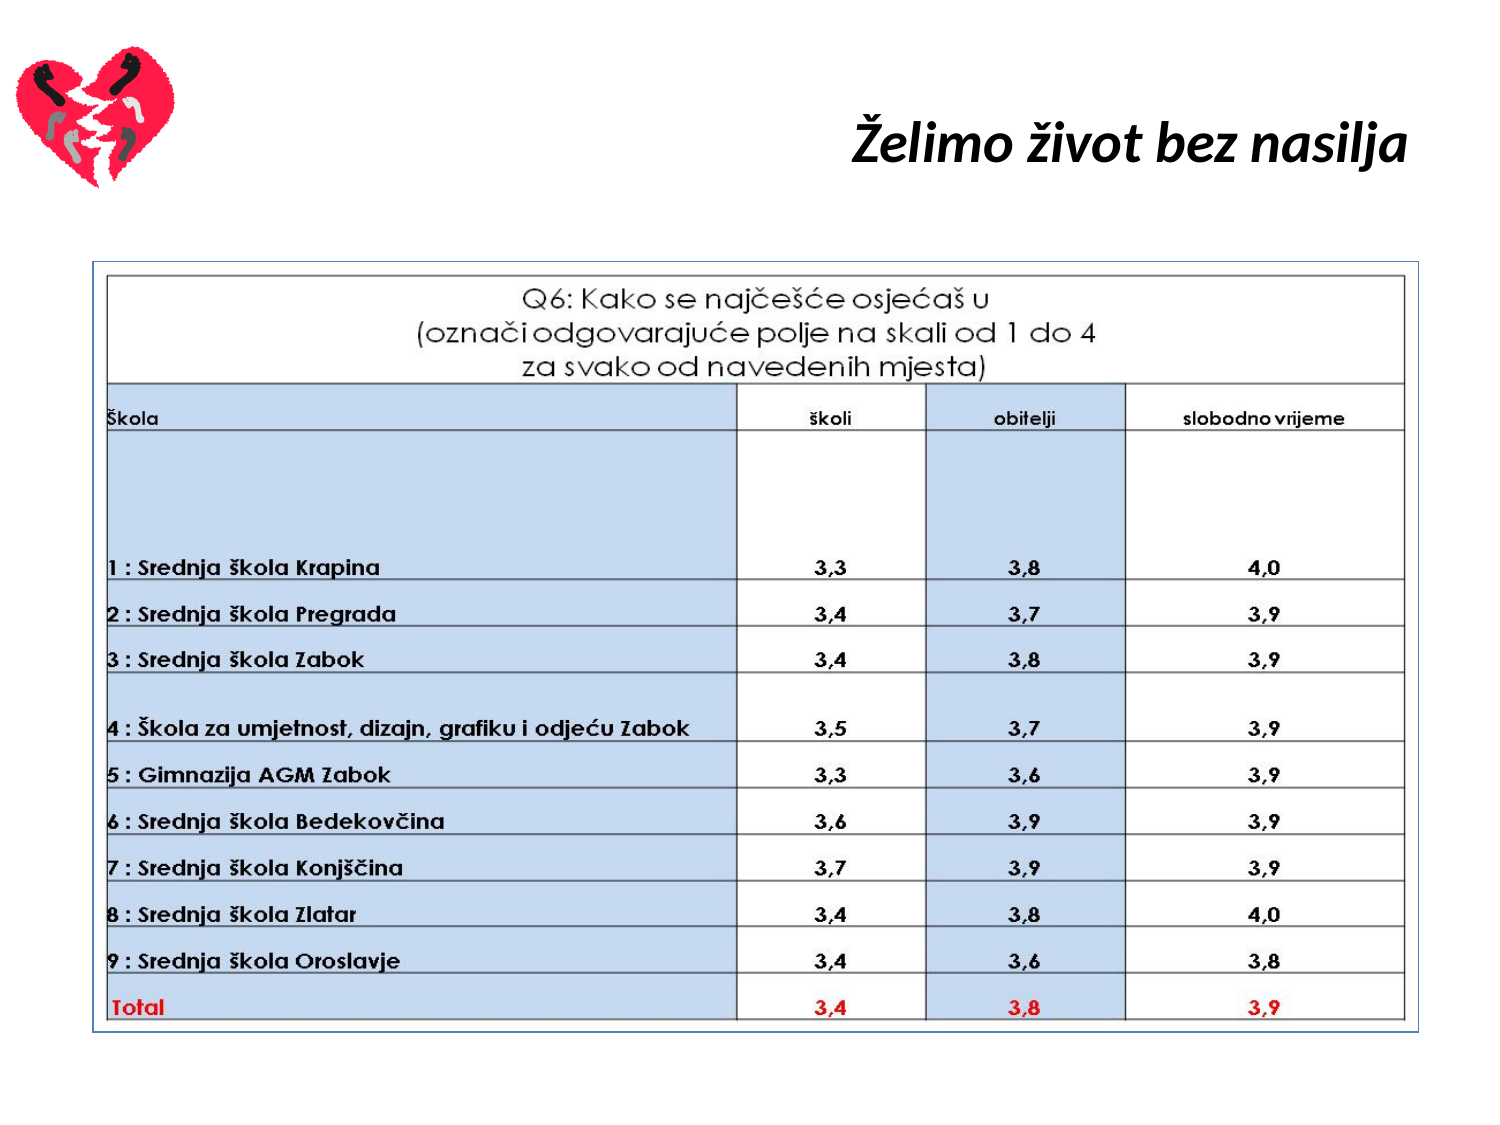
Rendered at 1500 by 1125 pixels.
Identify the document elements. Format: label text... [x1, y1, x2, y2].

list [93, 262, 1419, 1032]
picture [0, 0, 190, 235]
title Želimo život bez nasilja [193, 45, 1425, 233]
